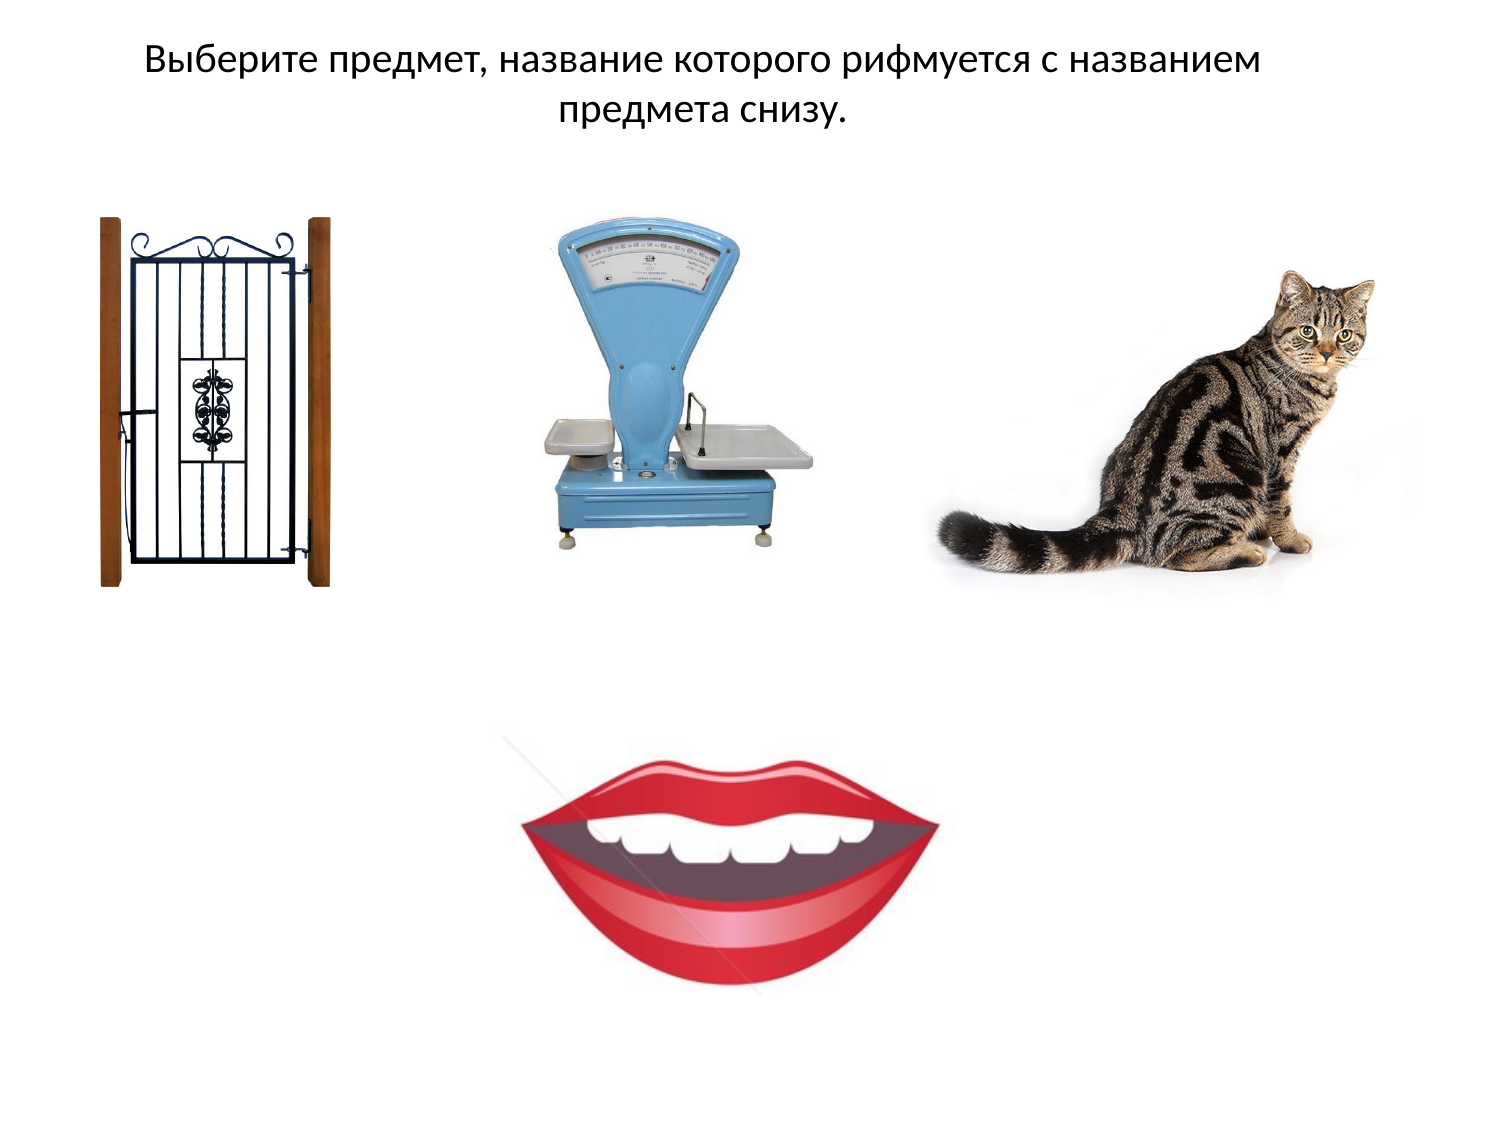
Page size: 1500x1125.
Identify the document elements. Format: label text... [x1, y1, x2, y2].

text_box Выберите предмет, название которого рифмуется с названием предмета снизу. [82, 23, 1325, 139]
picture [902, 245, 1466, 622]
picture [480, 714, 964, 995]
picture [93, 210, 338, 593]
picture [538, 210, 817, 555]
